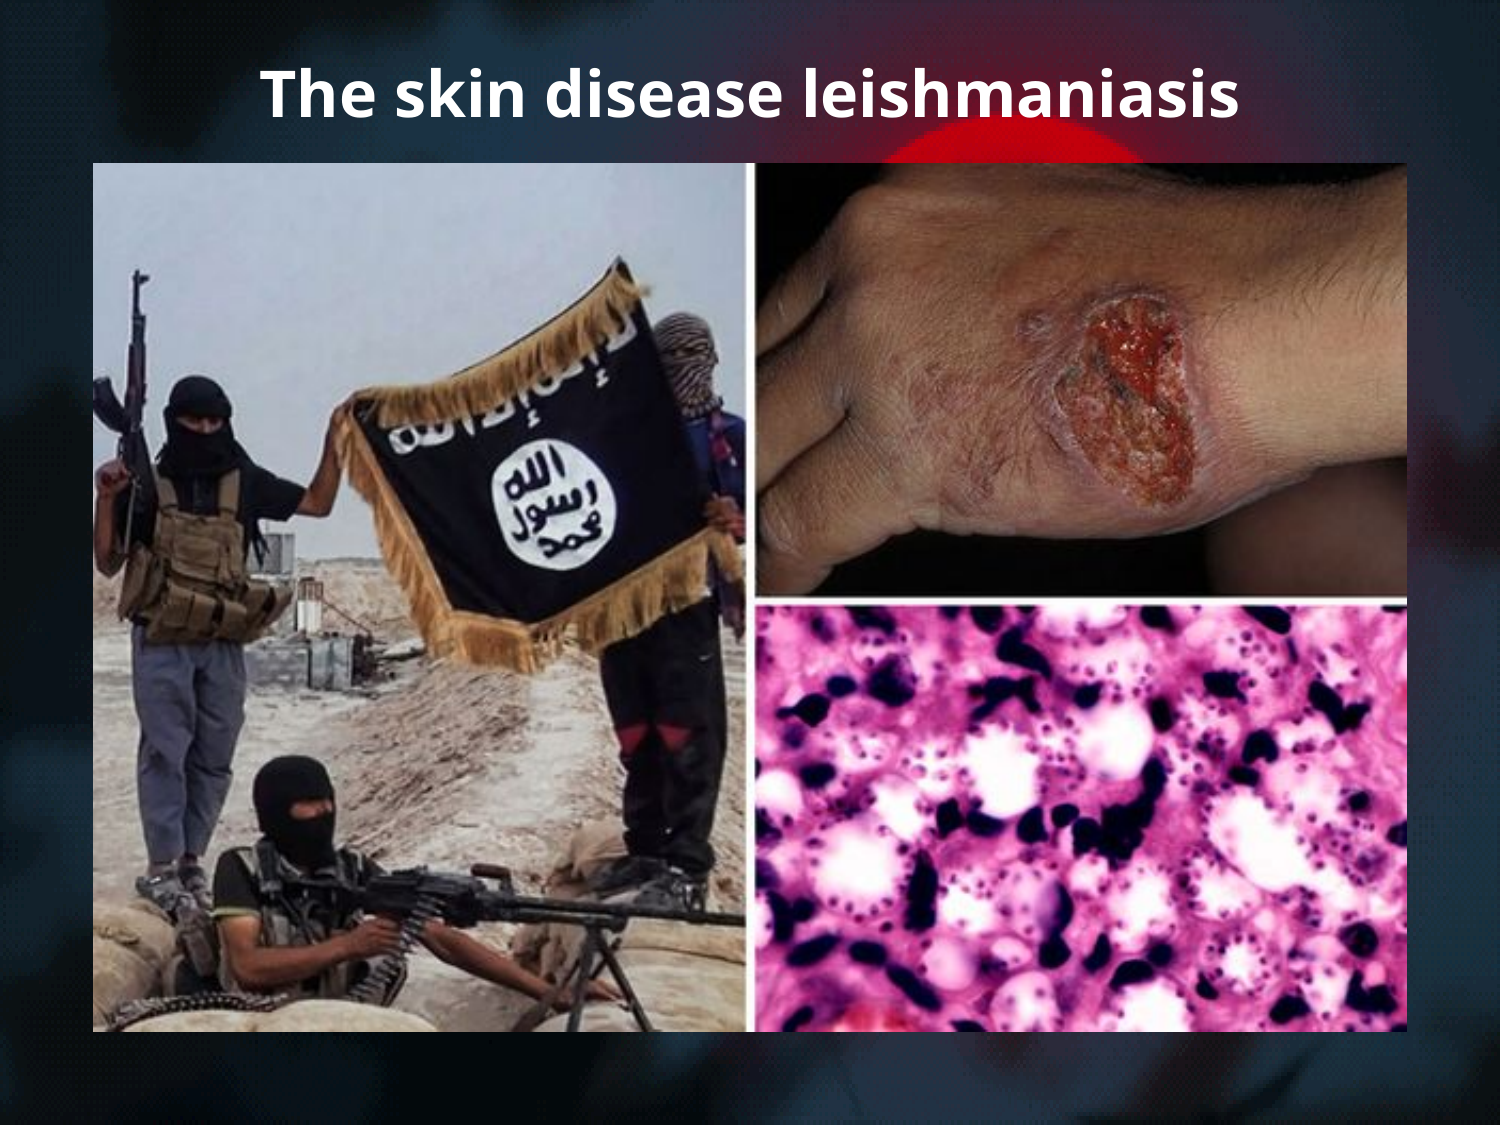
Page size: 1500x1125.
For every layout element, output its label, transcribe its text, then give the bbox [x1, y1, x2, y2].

title The skin disease leishmaniasis [75, 45, 1425, 233]
picture [0, 0, 1500, 1125]
